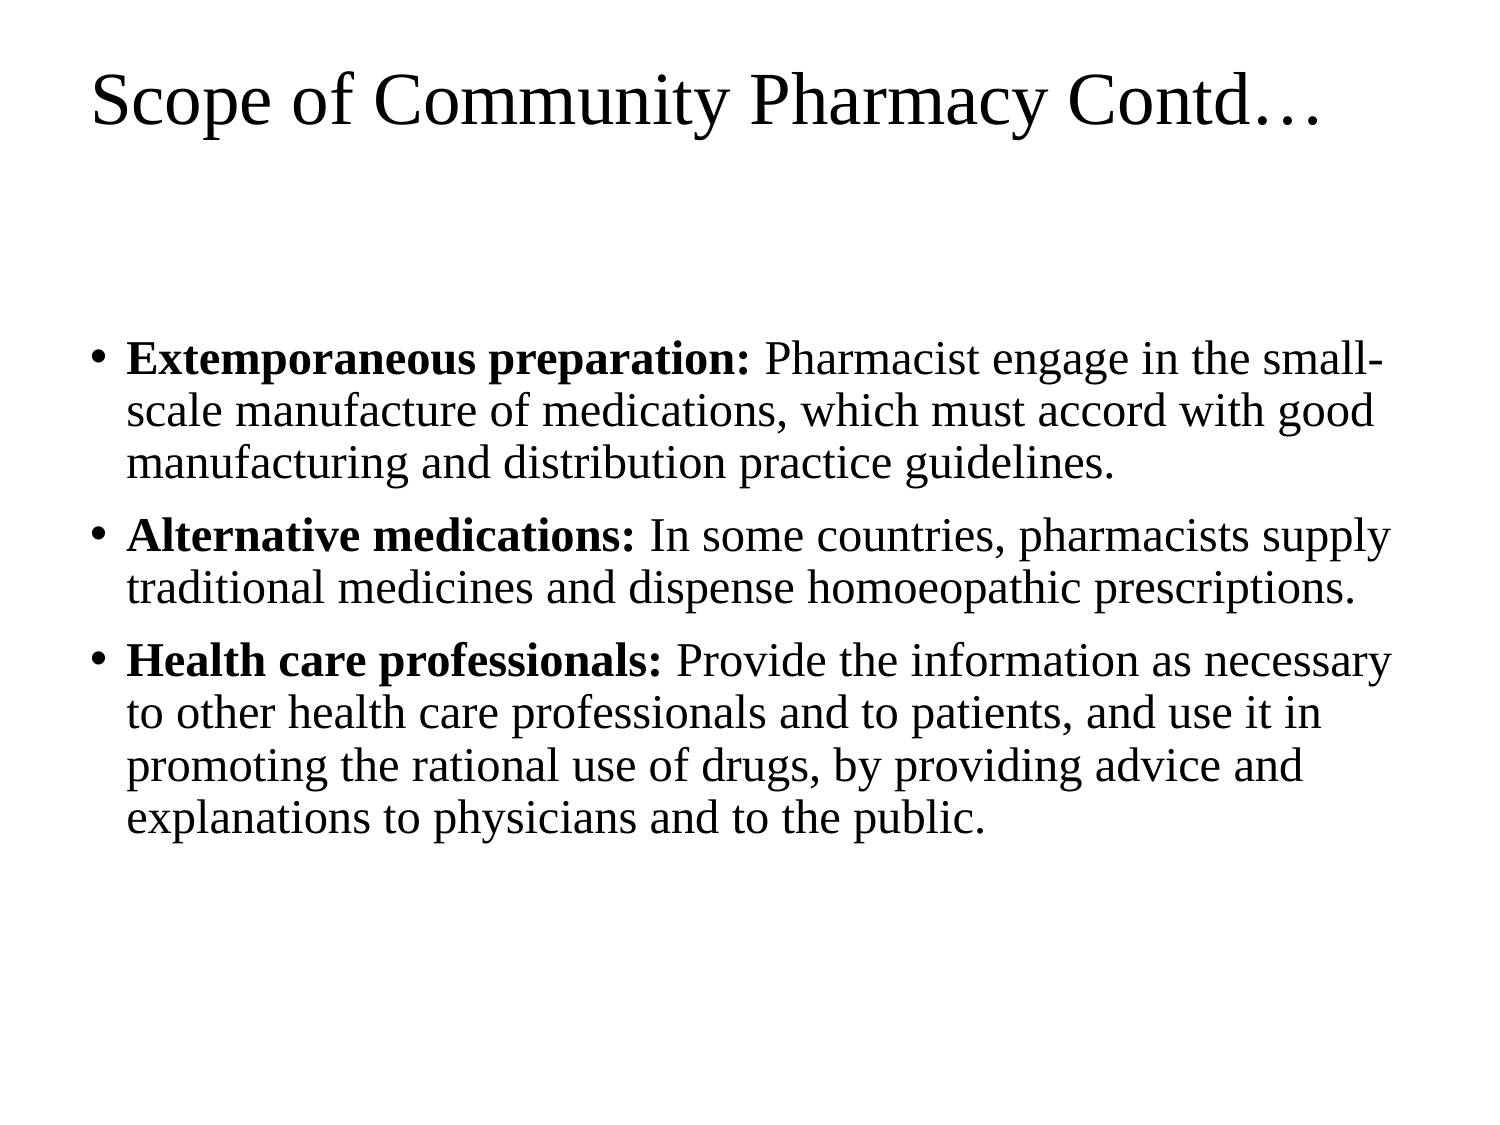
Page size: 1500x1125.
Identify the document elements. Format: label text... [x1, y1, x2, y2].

list Extemporaneous preparation: Pharmacist engage in the small-scale manufacture of medications, which must accord with good manufacturing and distribution practice guidelines. Alternative medications: In some countries, pharmacists supply traditional medicines and dispense homoeopathic prescriptions. Health care professionals: Provide the information as necessary to other health care professionals and to patients, and use it in promoting the rational use of drugs, by providing advice and explanations to physicians and to the public. [75, 324, 1425, 894]
title Scope of Community Pharmacy Contd… [75, 0, 1425, 200]
